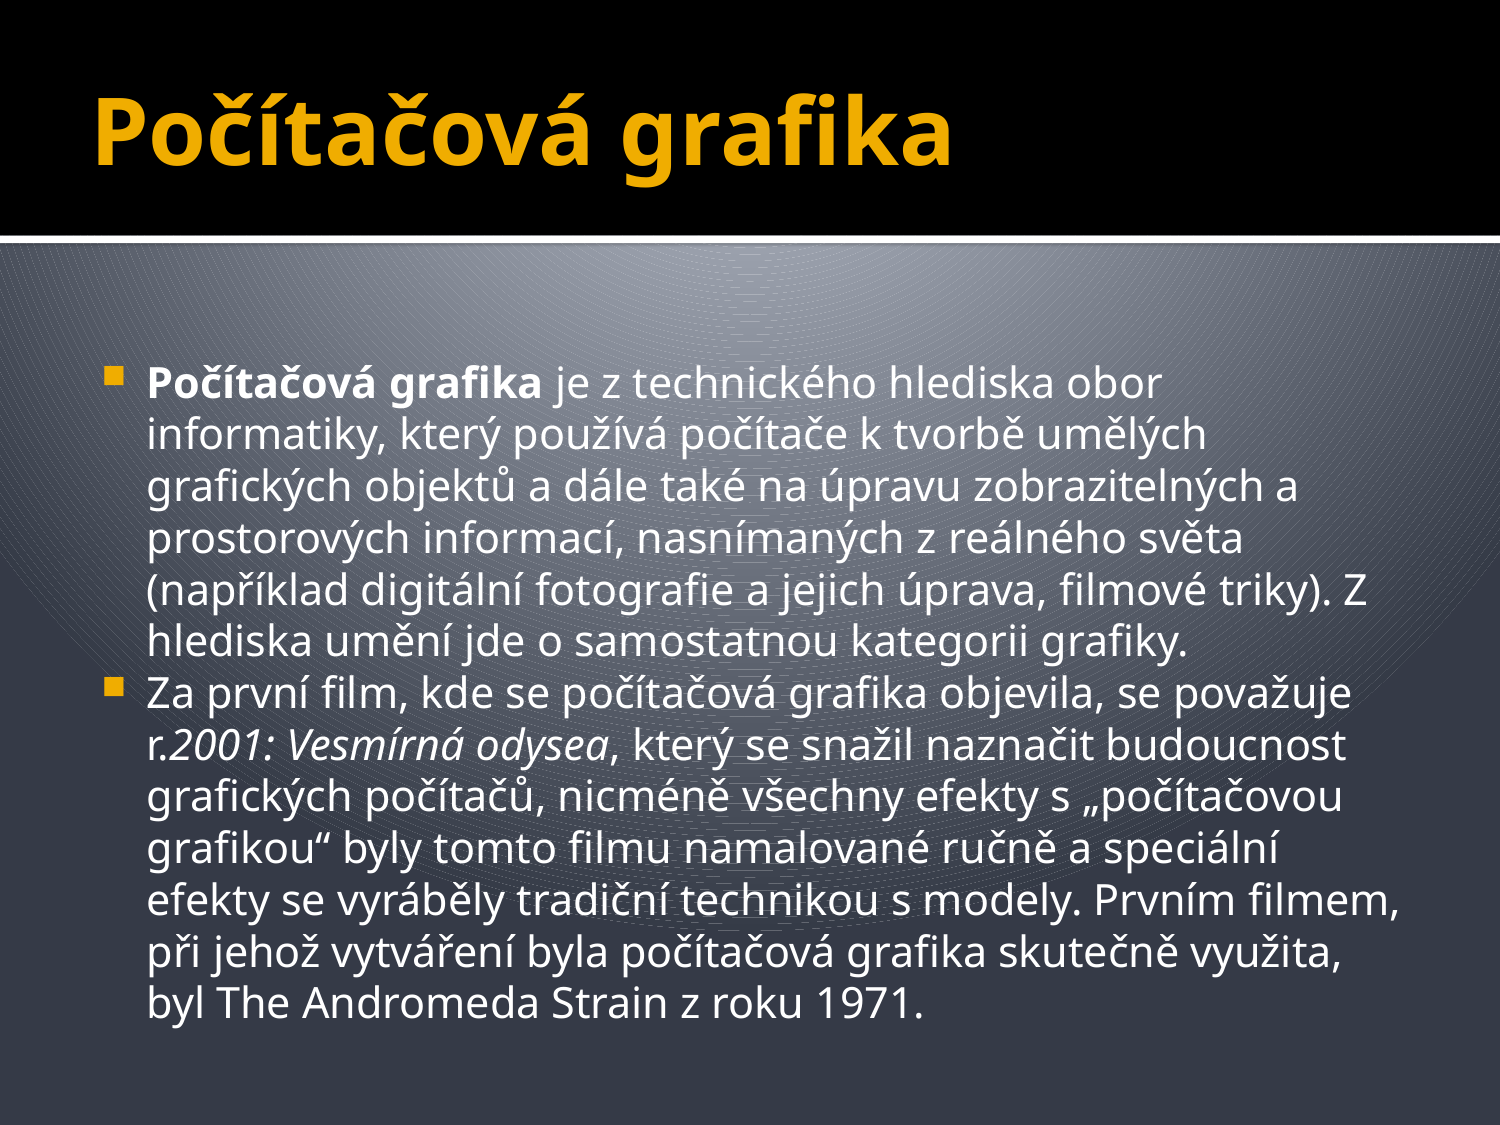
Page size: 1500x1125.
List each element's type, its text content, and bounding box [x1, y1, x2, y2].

list Počítačová grafika je z technického hlediska obor informatiky, který používá počítače k tvorbě umělých grafických objektů a dále také na úpravu zobrazitelných a prostorových informací, nasnímaných z reálného světa (například digitální fotografie a jejich úprava, filmové triky). Z hlediska umění jde o samostatnou kategorii grafiky. Za první film, kde se počítačová grafika objevila, se považuje r.2001: Vesmírná odysea, který se snažil naznačit budoucnost grafických počítačů, nicméně všechny efekty s „počítačovou grafikou“ byly tomto filmu namalované ručně a speciální efekty se vyráběly tradiční technikou s modely. Prvním filmem, při jehož vytváření byla počítačová grafika skutečně využita, byl The Andromeda Strain z roku 1971. [75, 291, 1425, 1050]
title Počítačová grafika [75, 25, 1425, 231]
